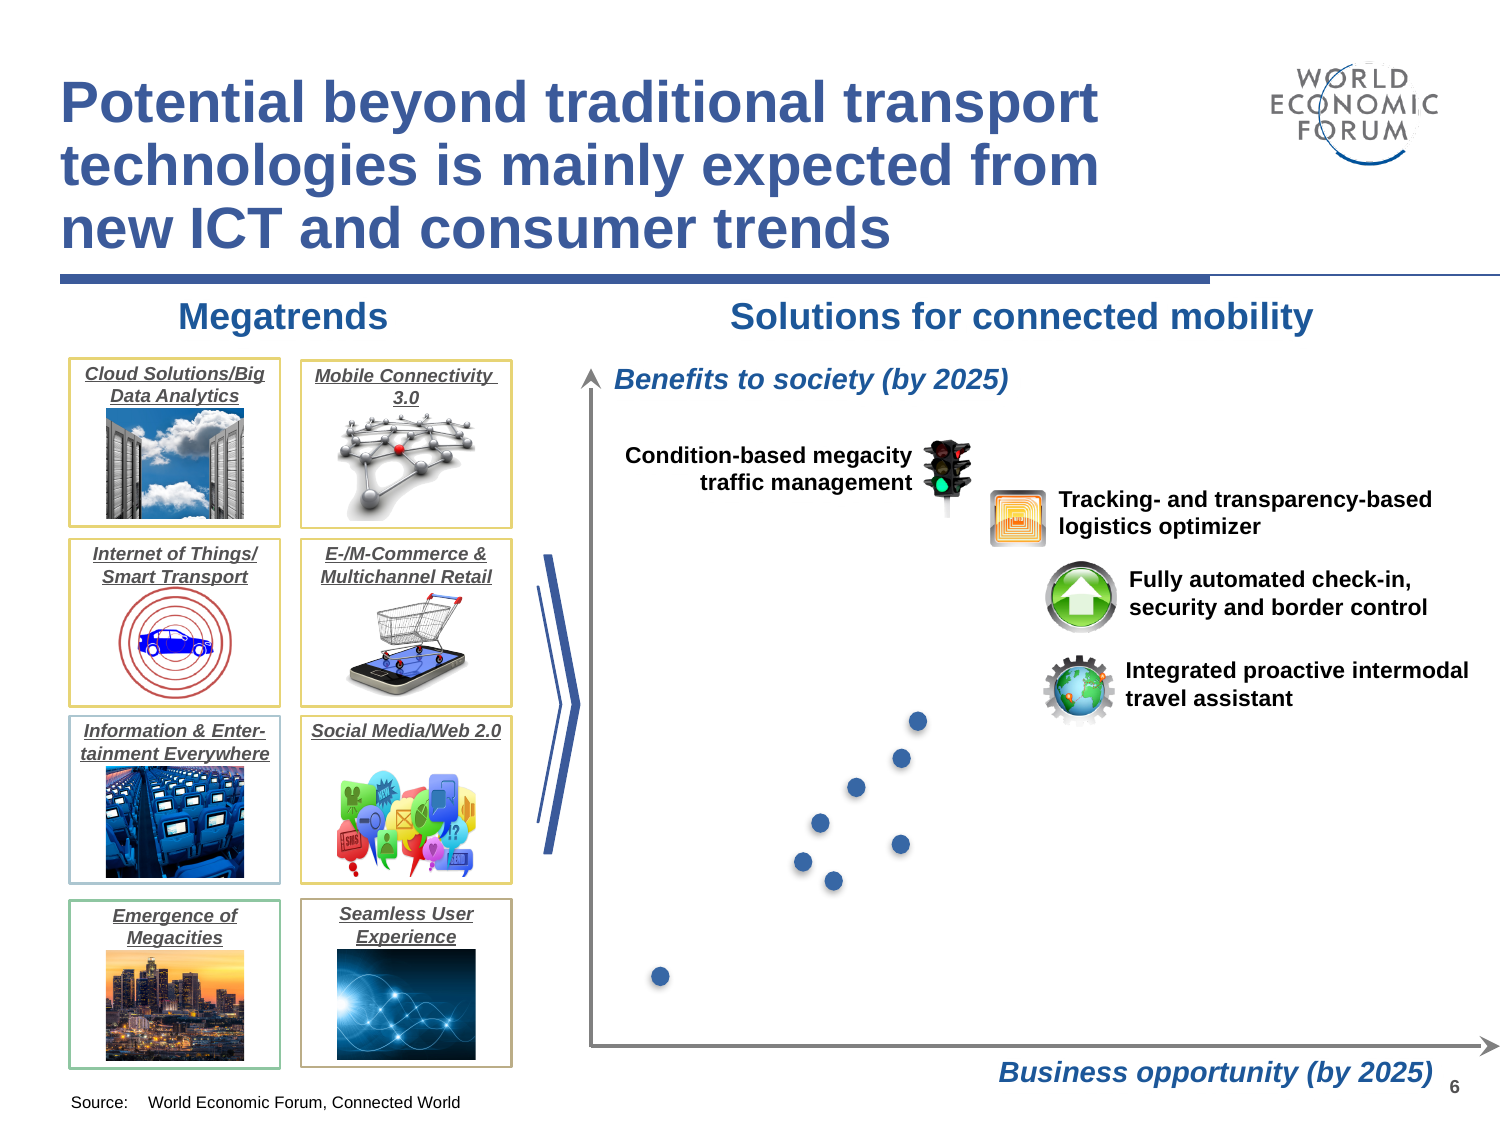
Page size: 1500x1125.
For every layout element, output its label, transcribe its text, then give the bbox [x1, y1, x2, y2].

text_box Source: World Economic Forum, Connected World [70, 1093, 1373, 1112]
picture [1266, 59, 1442, 168]
text_box Benefits to society (by 2025) [614, 360, 1010, 396]
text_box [300, 898, 512, 1068]
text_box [300, 360, 512, 529]
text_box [300, 715, 512, 885]
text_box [1043, 655, 1471, 727]
text_box Megatrends [178, 292, 399, 338]
text_box Solutions for connected mobility [730, 292, 1315, 338]
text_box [69, 715, 281, 885]
text_box Business opportunity (by 2025) [998, 1054, 1434, 1089]
title Potential beyond traditional transport technologies is mainly expected from new ICT and consumer trends [60, 73, 1213, 262]
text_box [1045, 561, 1430, 633]
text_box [537, 554, 581, 854]
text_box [623, 437, 990, 521]
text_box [69, 538, 281, 707]
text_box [300, 538, 512, 707]
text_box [990, 484, 1436, 547]
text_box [650, 711, 928, 987]
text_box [69, 900, 281, 1069]
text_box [69, 358, 281, 527]
